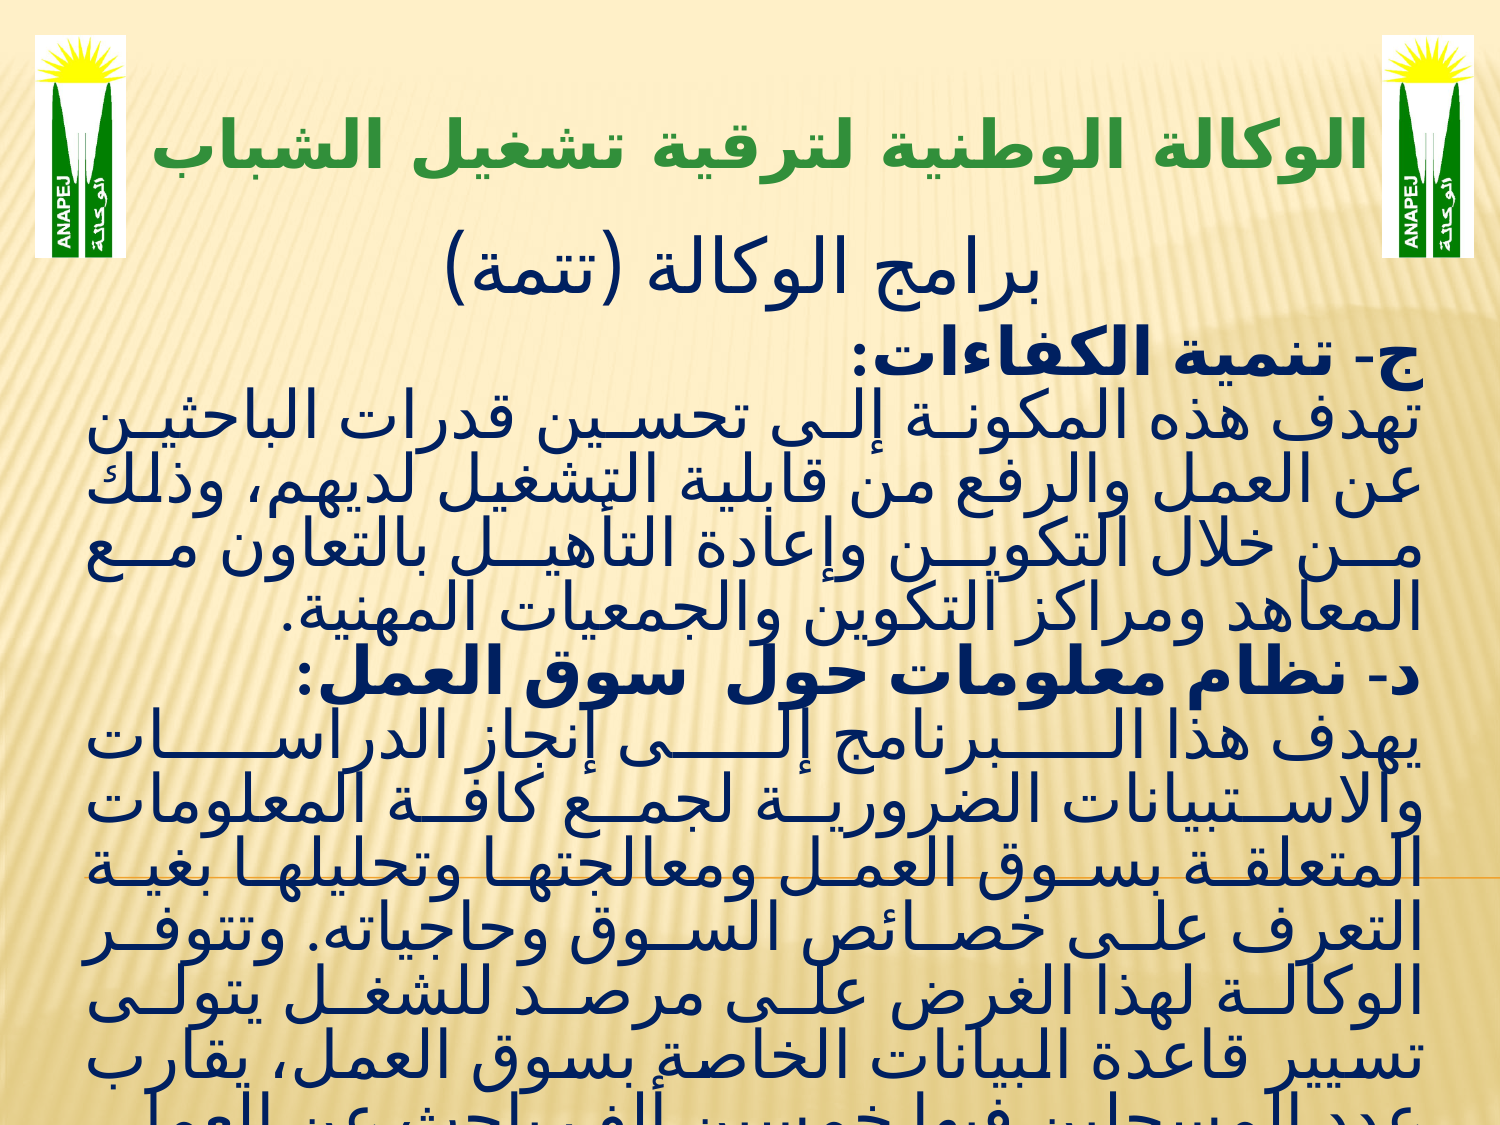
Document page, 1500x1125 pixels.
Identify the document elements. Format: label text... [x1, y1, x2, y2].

picture [34, 34, 127, 258]
subtitle برامج الوكالة (تتمة) [46, 210, 1442, 317]
text_box ج- تنمية الكفاءات: تهدف هذه المكونة إلى تحسين قدرات الباحثين عن العمل والرفع من قابلية التشغيل لديهم، وذلك من خلال التكوين وإعادة التأهيل بالتعاون مع المعاهد ومراكز التكوين والجمعيات المهنية. د- نظام معلومات حول سوق العمل: يهدف هذا البرنامج إلى إنجاز الدراسات والاستبيانات الضرورية لجمع كافة المعلومات المتعلقة بسوق العمل ومعالجتها وتحليلها بغية التعرف على خصائص السوق وحاجياته. وتتوفر الوكالة لهذا الغرض على مرصد للشغل يتولى تسيير قاعدة البيانات الخاصة بسوق العمل، يقارب عدد المسجلين فيها خمسين ألف باحث عن العمل. [70, 316, 1442, 1125]
picture [1382, 34, 1474, 258]
title الوكالة الوطنية لترقية تشغيل الشباب [136, 93, 1372, 210]
